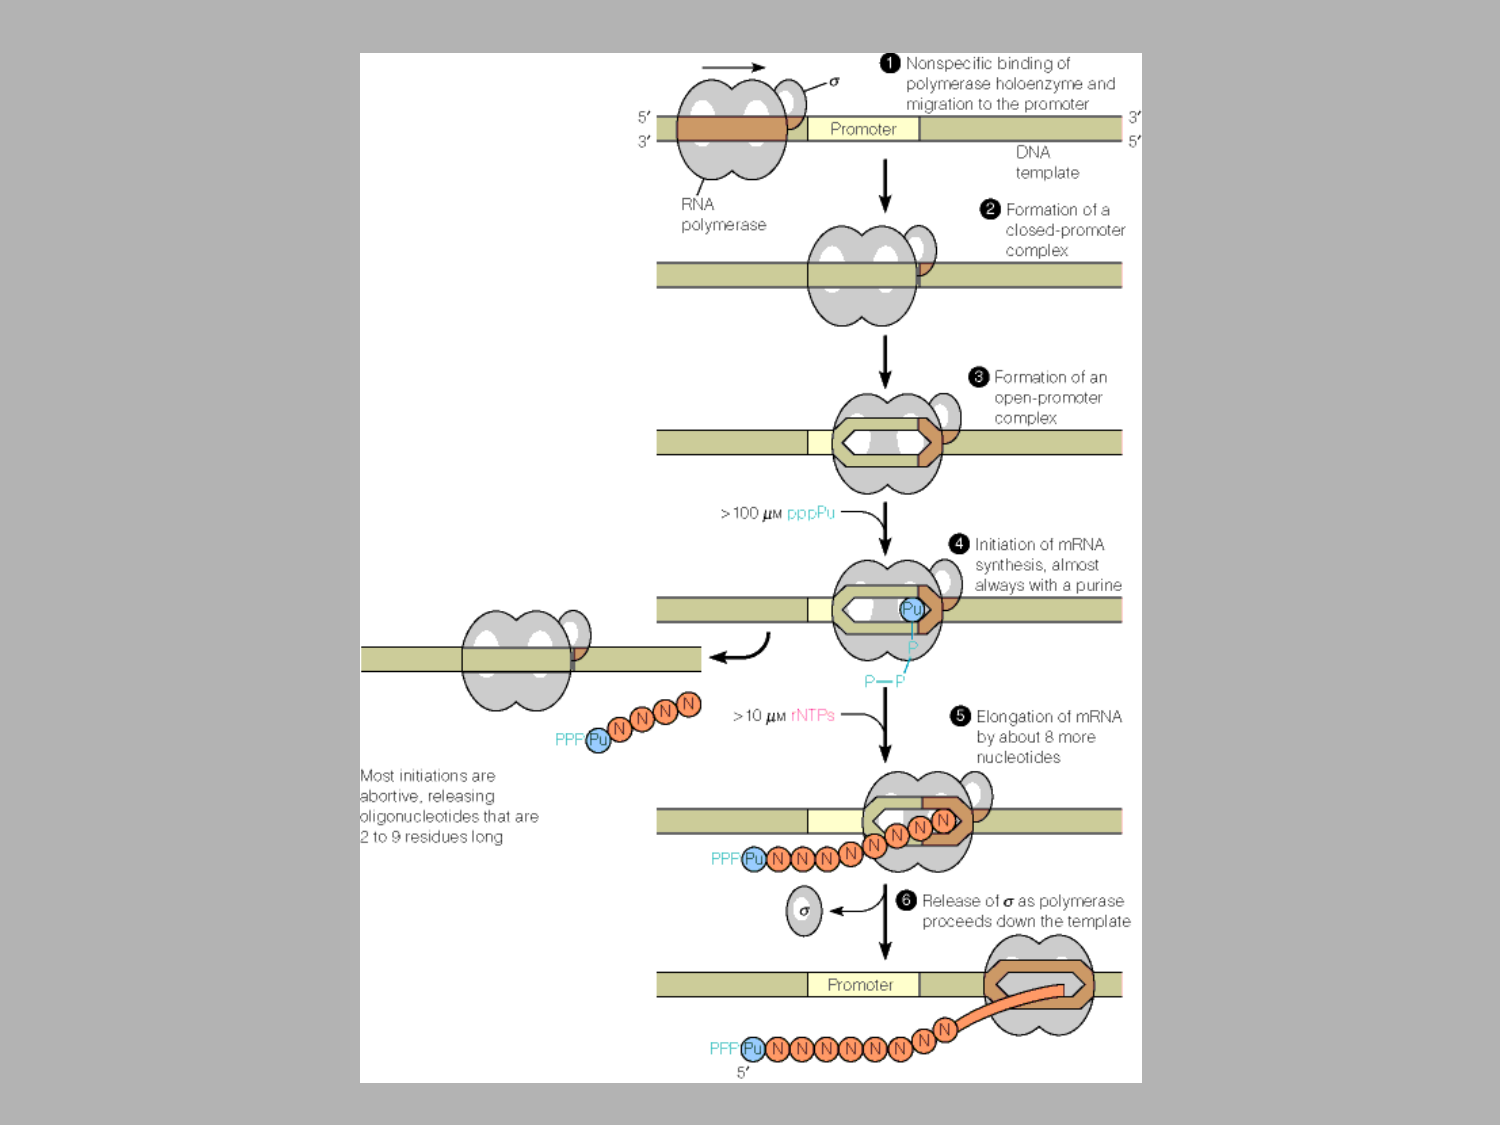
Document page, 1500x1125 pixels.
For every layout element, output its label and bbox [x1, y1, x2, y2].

picture [359, 52, 1142, 1083]
